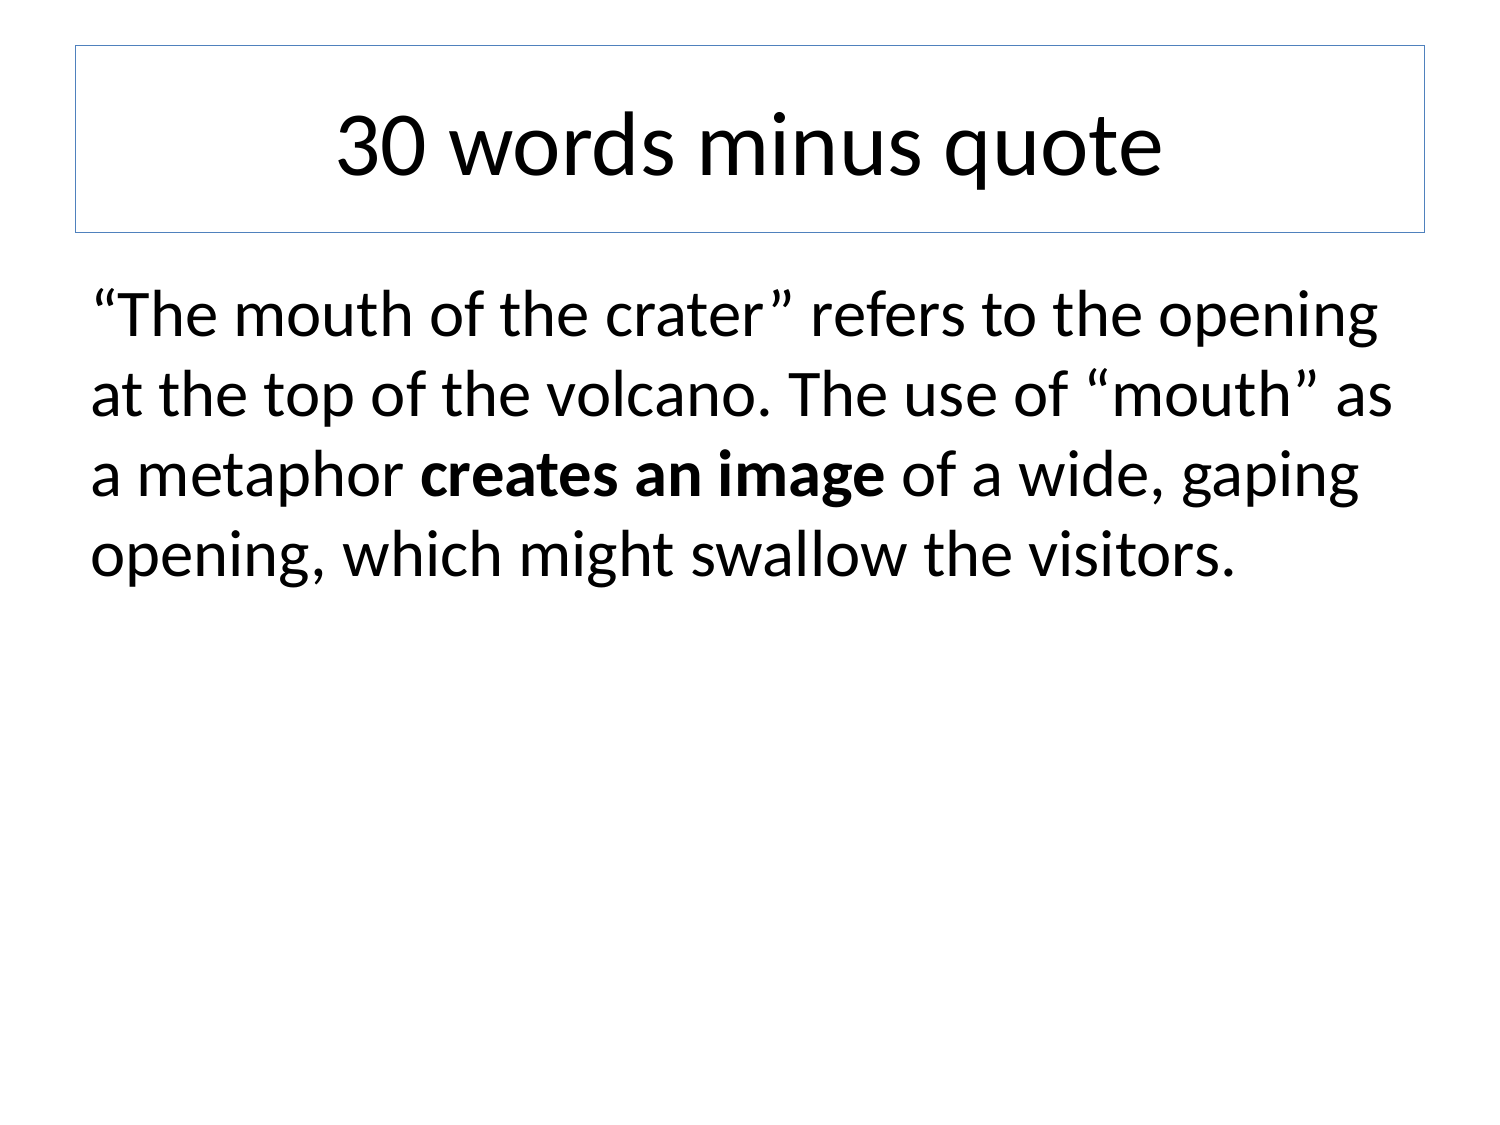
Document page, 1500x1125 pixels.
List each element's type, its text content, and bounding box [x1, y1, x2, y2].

title 30 words minus quote [75, 45, 1425, 233]
list “The mouth of the crater” refers to the opening at the top of the volcano. The use of “mouth” as a metaphor creates an image of a wide, gaping opening, which might swallow the visitors. [75, 262, 1425, 1005]
